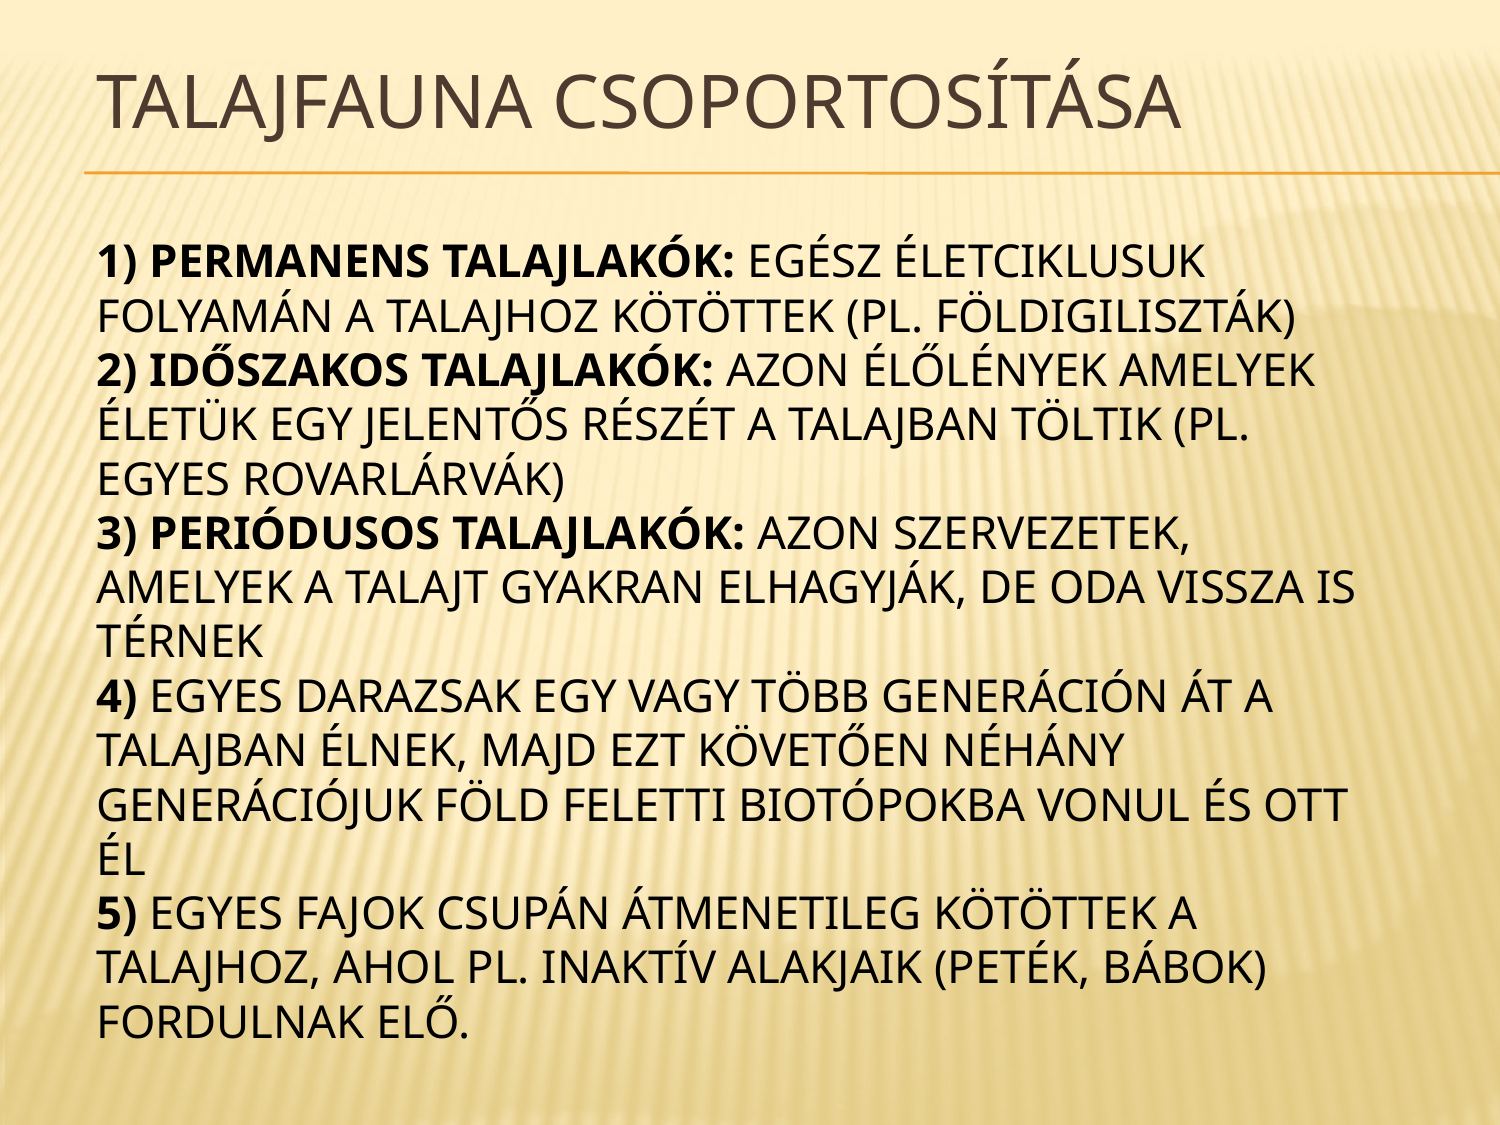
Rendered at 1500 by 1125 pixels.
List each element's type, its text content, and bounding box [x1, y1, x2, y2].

title Talajfauna csoportosítása 1) Permanens talajlakók: egész életciklusuk folyamán a talajhoz kötöttek (pl. földigiliszták) 2) Időszakos talajlakók: azon élőlények amelyek életük egy jelentős részét a talajban töltik (pl. egyes rovarlárvák) 3) Periódusos talajlakók: azon szervezetek, amelyek a talajt gyakran elhagyják, de oda vissza is térnek 4) Egyes darazsak egy vagy több generáción át a talajban élnek, majd ezt követően néhány generációjuk föld feletti biotópokba vonul és ott él 5) Egyes fajok csupán átmenetileg kötöttek a talajhoz, ahol pl. inaktív alakjaik (peték, bábok) fordulnak elő. [82, 46, 1395, 1055]
